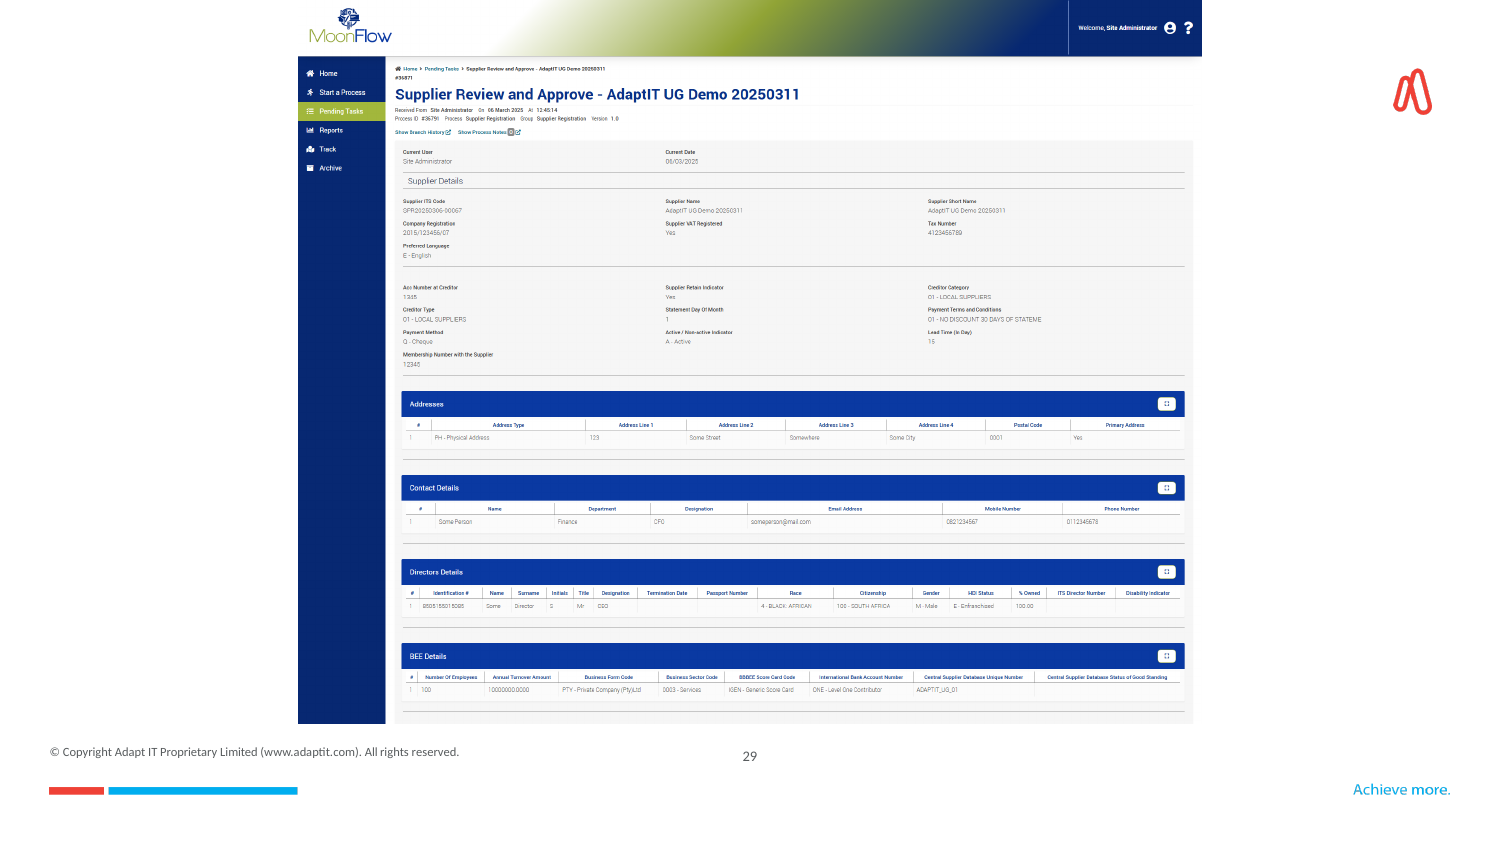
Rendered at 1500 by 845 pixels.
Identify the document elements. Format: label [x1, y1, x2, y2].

picture [298, 0, 1202, 724]
picture [1374, 783, 1450, 795]
picture [1393, 68, 1432, 115]
picture [49, 783, 1371, 795]
